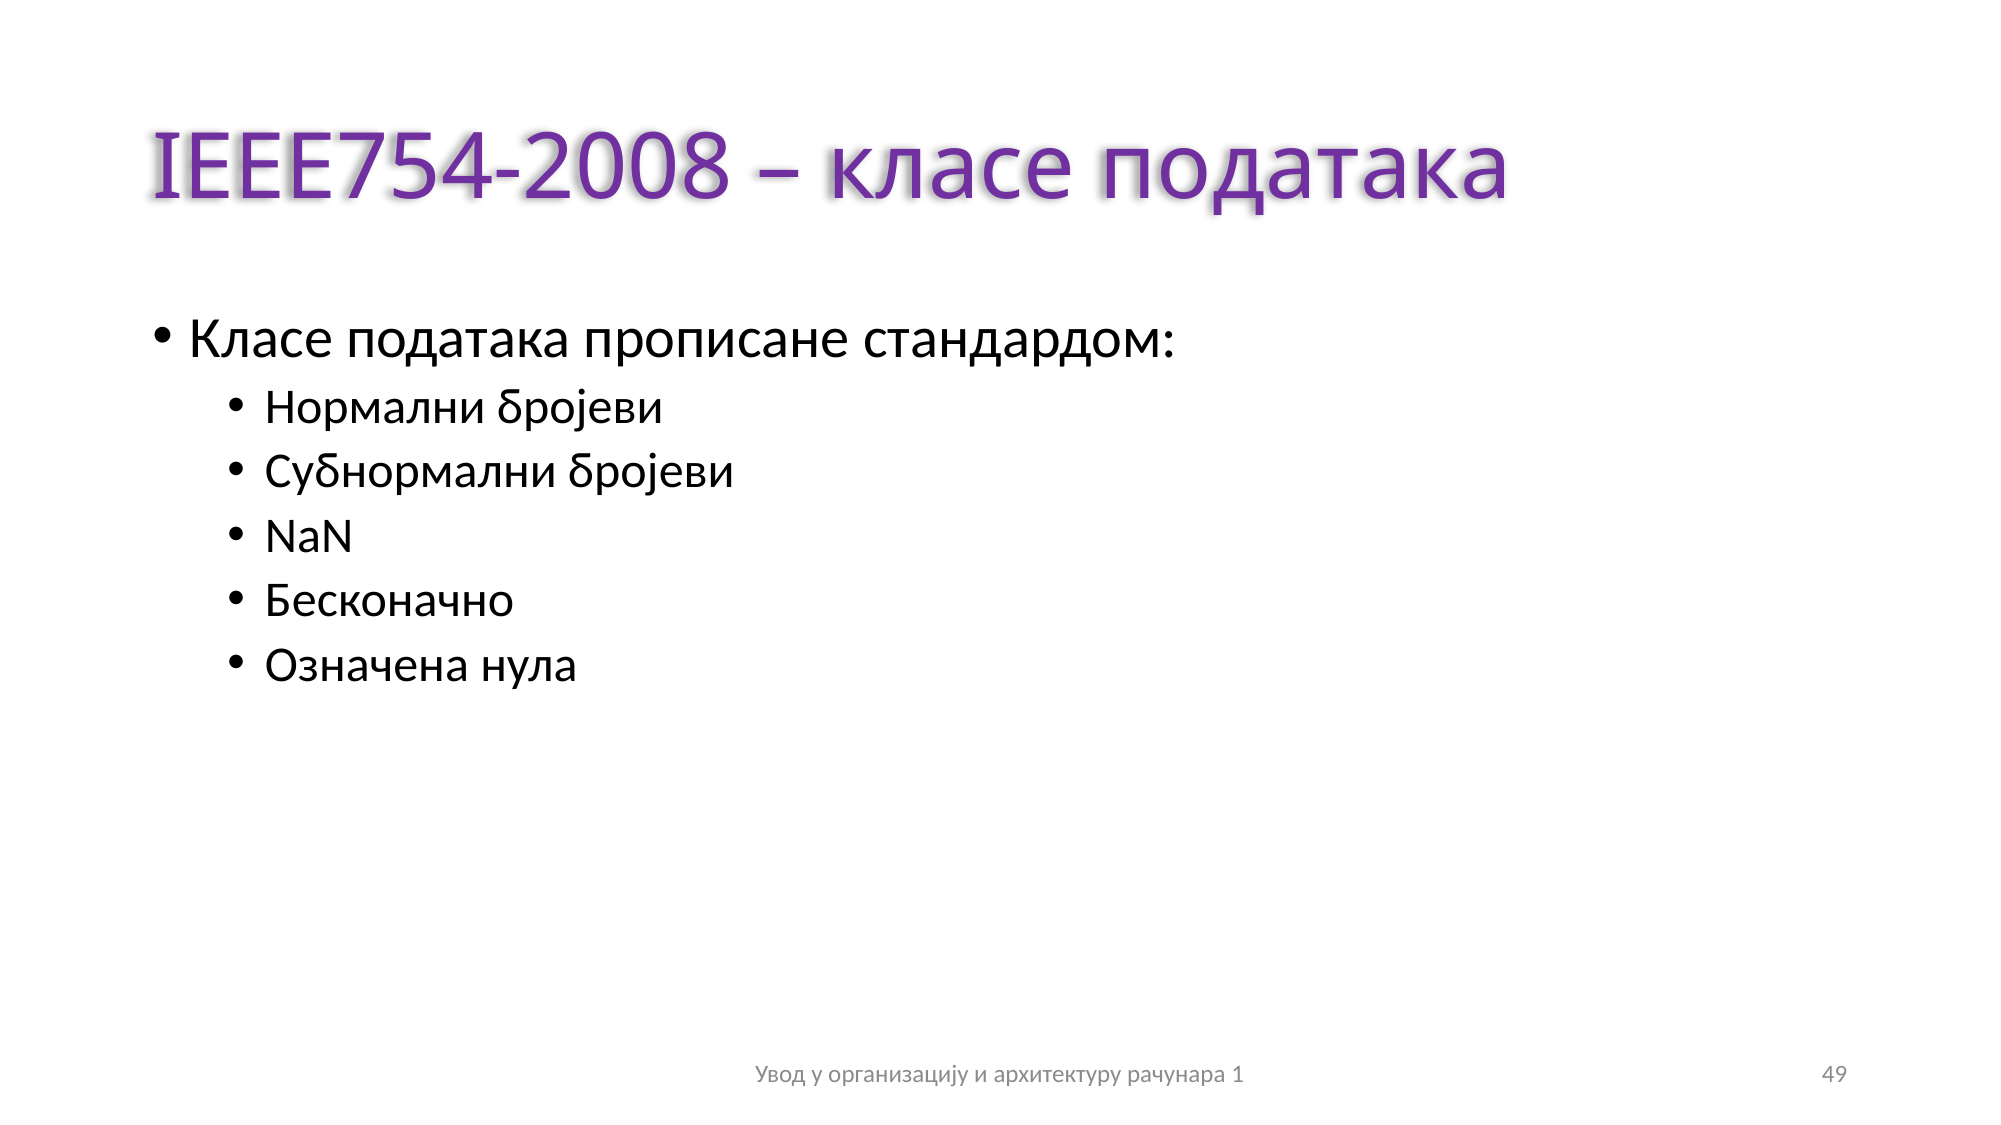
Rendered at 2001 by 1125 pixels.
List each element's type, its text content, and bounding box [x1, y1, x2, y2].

title IEEE754-2008 – класе података [137, 59, 1863, 278]
slide_number 49 [1412, 1042, 1863, 1103]
list Класе података прописане стандардом: Нормални бројеви Субнормални бројеви NaN Бесконачно Означена нула [137, 299, 1863, 1014]
footer Увод у организацију и архитектуру рачунара 1 [662, 1042, 1338, 1103]
